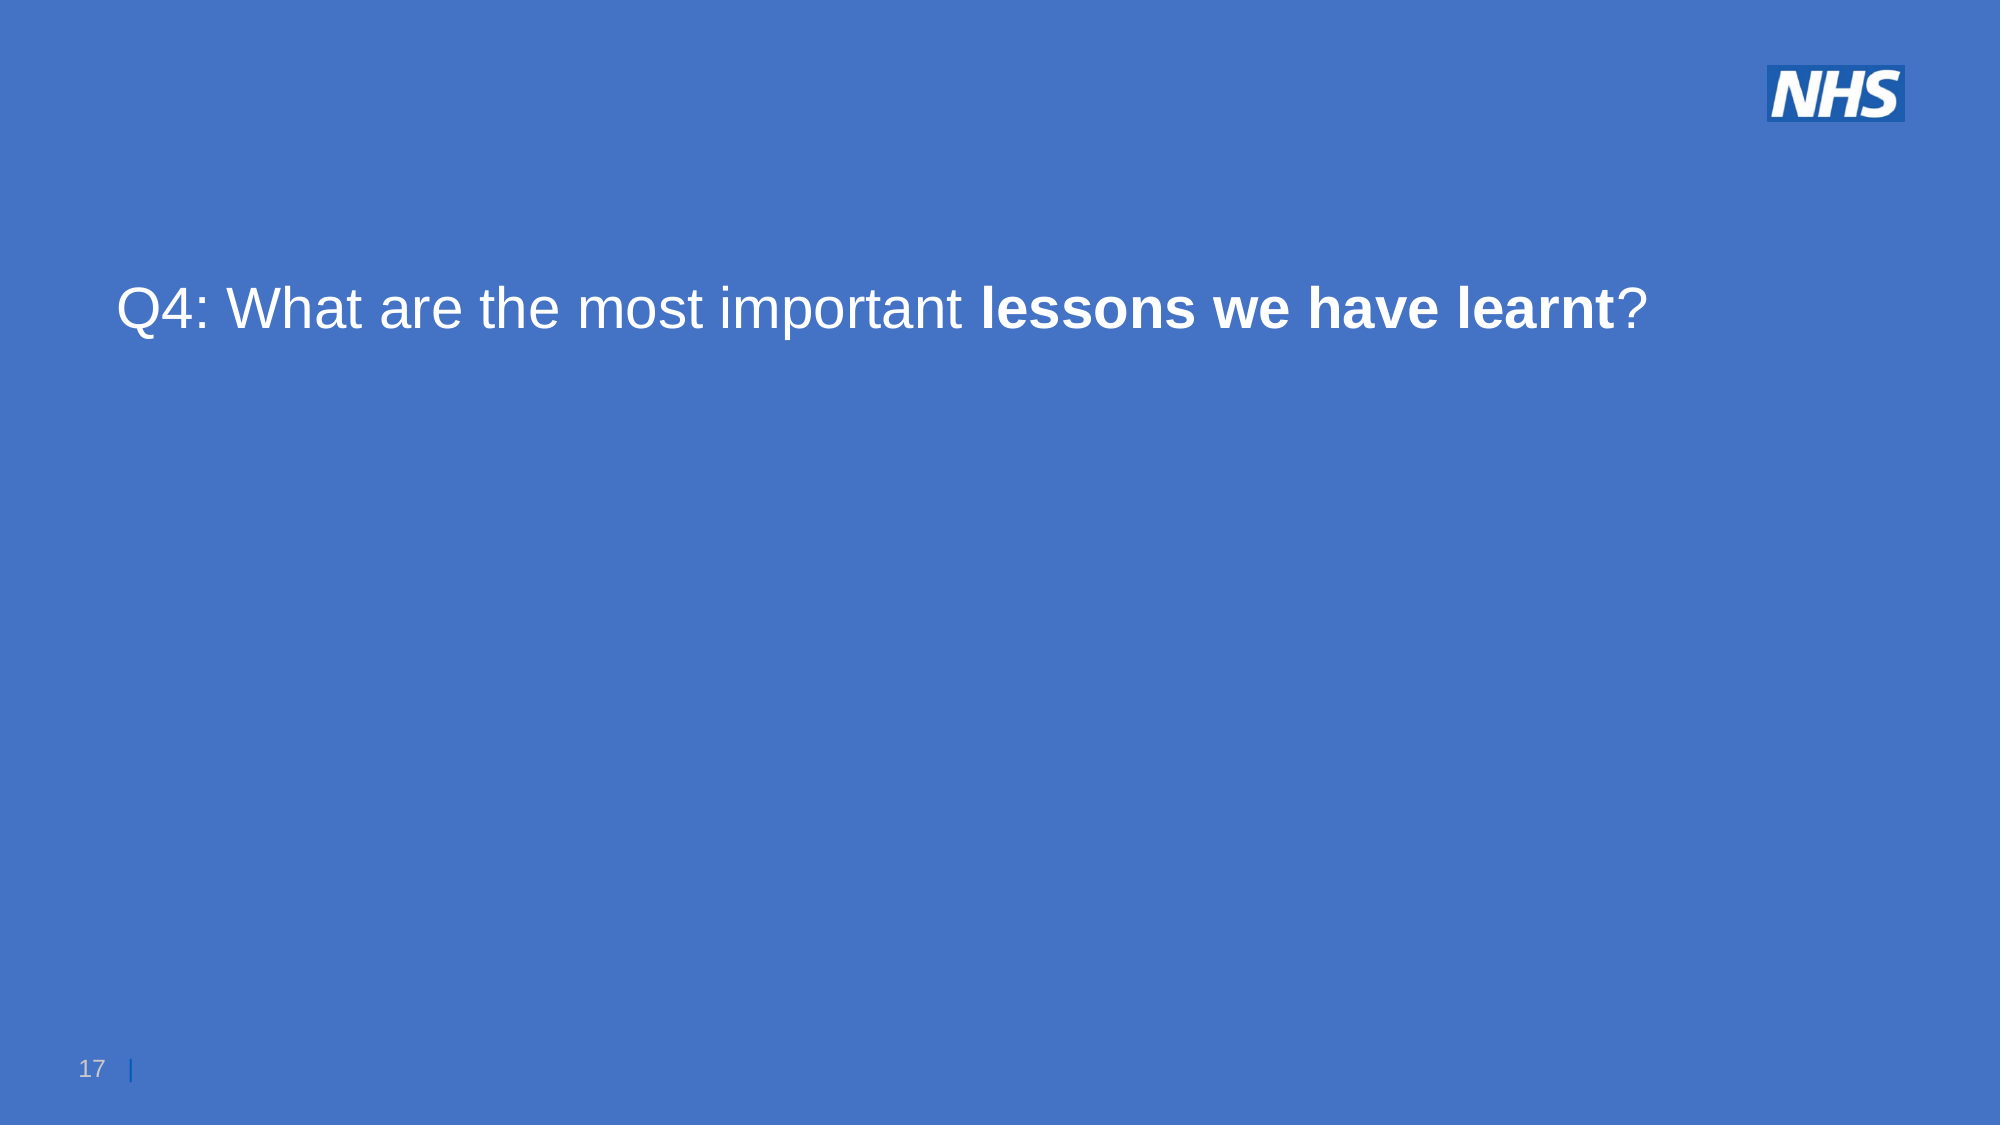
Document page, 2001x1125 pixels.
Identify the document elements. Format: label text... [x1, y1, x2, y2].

picture [1767, 65, 1905, 122]
list Q4: What are the most important lessons we have learnt? [101, 270, 1795, 639]
